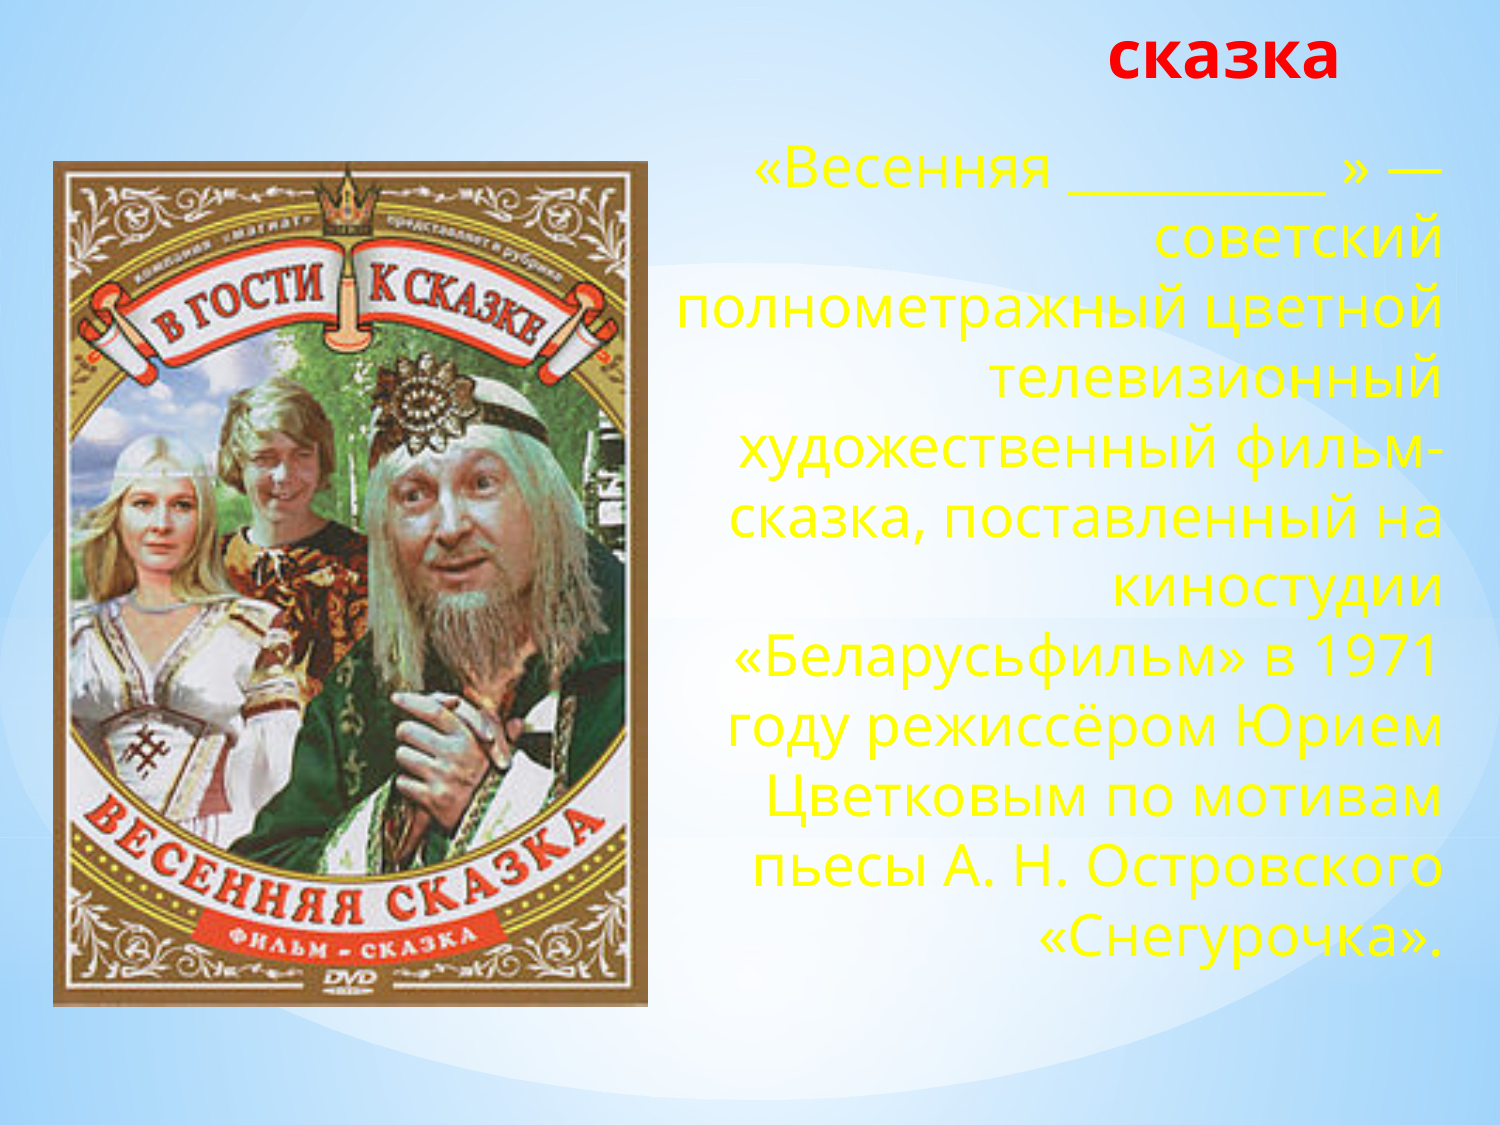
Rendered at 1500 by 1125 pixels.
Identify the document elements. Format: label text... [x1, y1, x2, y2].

picture [52, 161, 648, 1008]
text_box сказка [1092, 4, 1500, 120]
text_box «Весенняя __________ » — советский полнометражный цветной телевизионный художественный фильм-сказка, поставленный на киностудии «Беларусьфильм» в 1971 году режиссёром Юрием Цветковым по мотивам пьесы А. Н. Островского «Снегурочка». [653, 444, 1460, 653]
